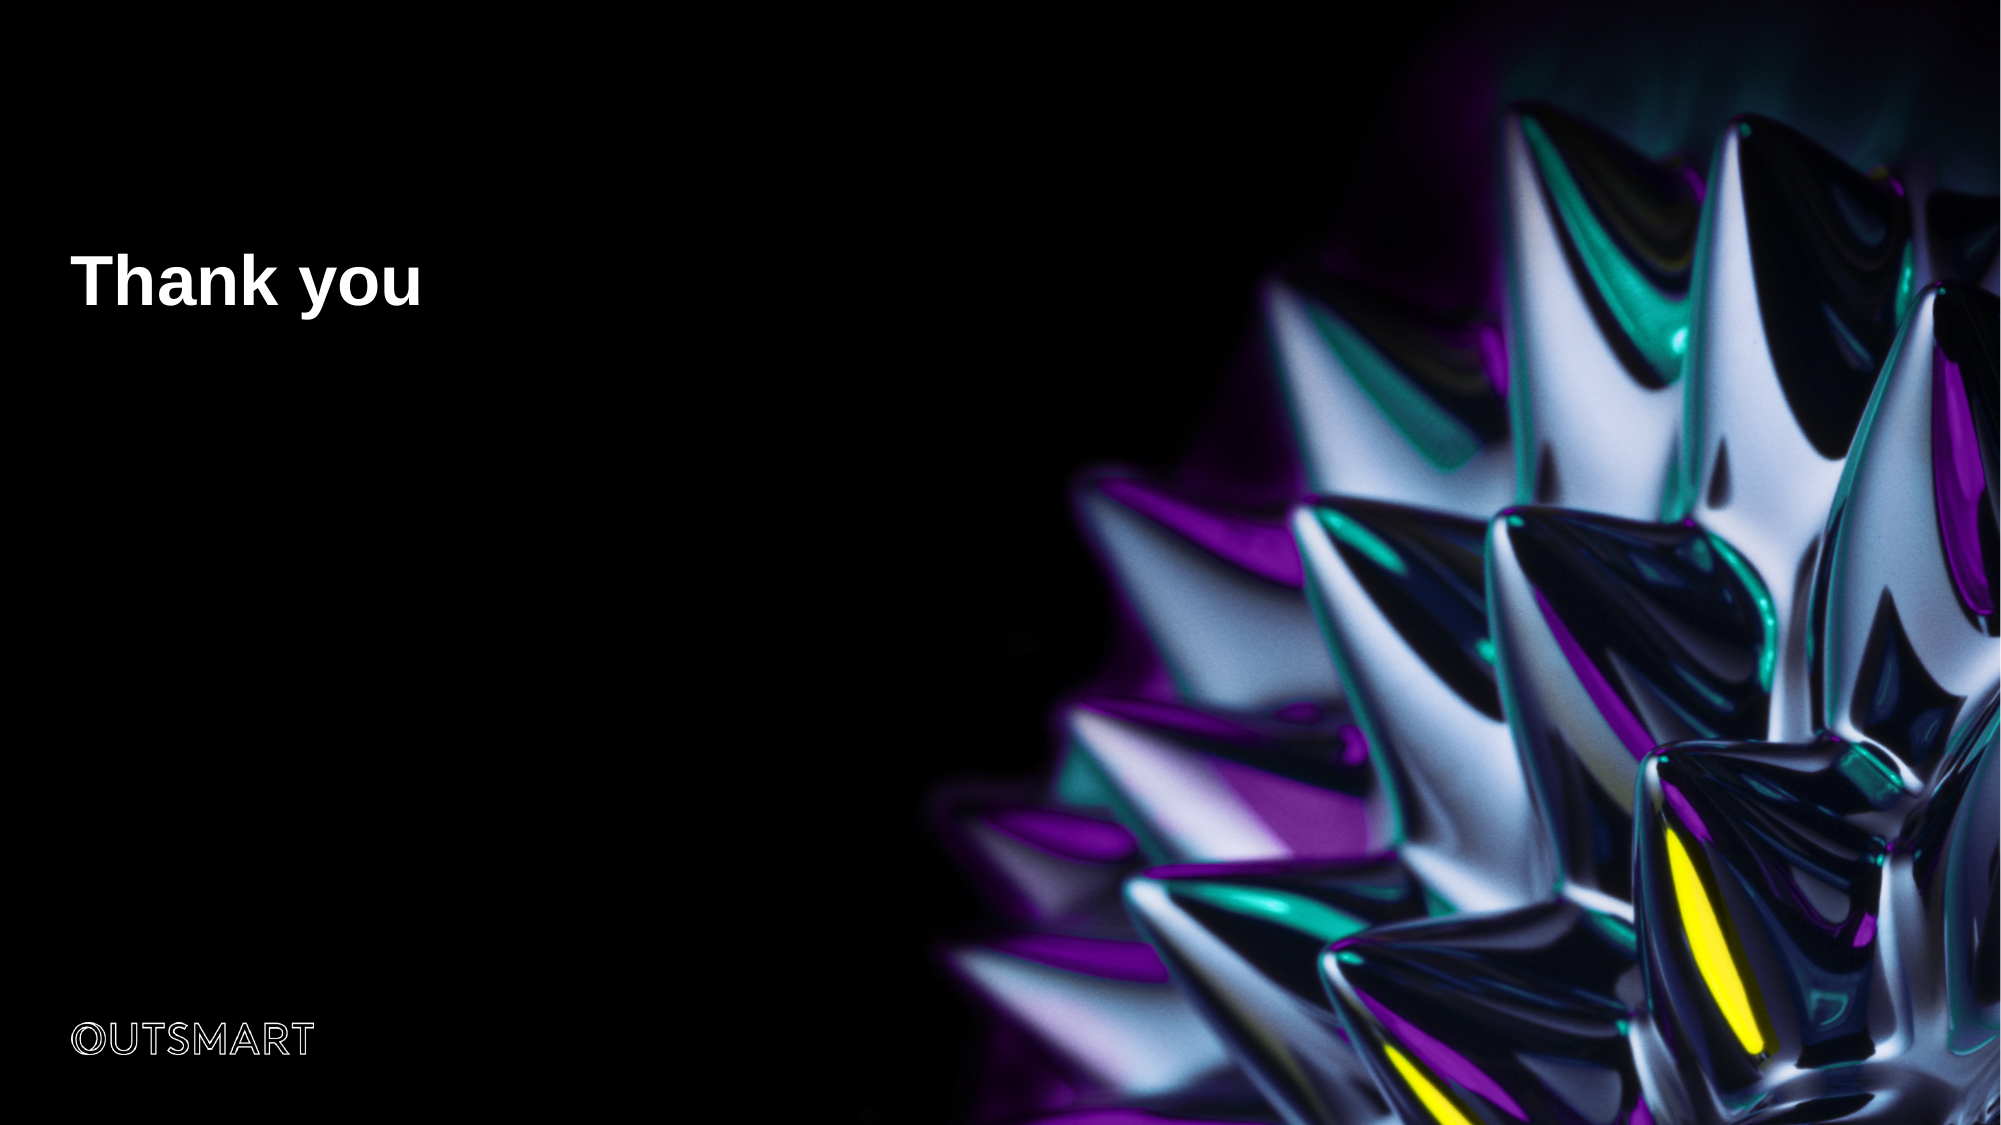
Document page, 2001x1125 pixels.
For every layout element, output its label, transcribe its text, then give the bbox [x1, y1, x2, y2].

picture [0, 0, 2001, 1125]
title Thank you [70, 79, 1001, 321]
